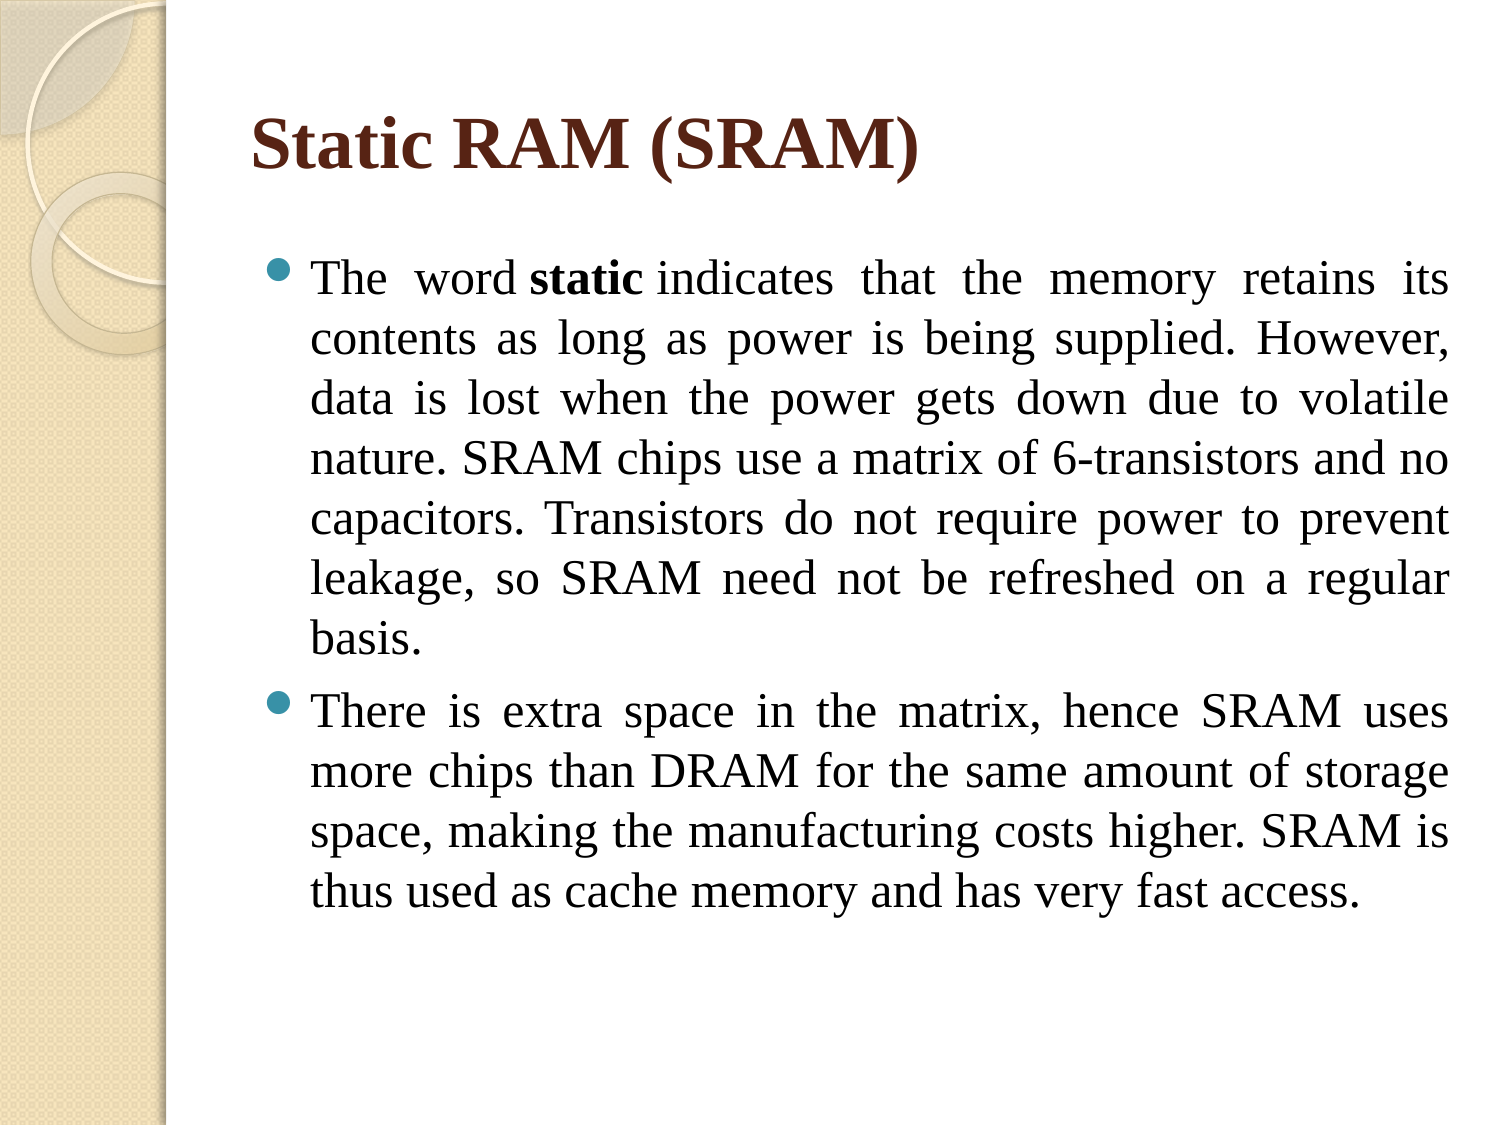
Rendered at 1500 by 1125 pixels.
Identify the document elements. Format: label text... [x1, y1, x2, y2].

title Static RAM (SRAM) [235, 45, 1466, 233]
list The word static indicates that the memory retains its contents as long as power is being supplied. However, data is lost when the power gets down due to volatile nature. SRAM chips use a matrix of 6-transistors and no capacitors. Transistors do not require power to prevent leakage, so SRAM need not be refreshed on a regular basis. There is extra space in the matrix, hence SRAM uses more chips than DRAM for the same amount of storage space, making the manufacturing costs higher. SRAM is thus used as cache memory and has very fast access. [235, 237, 1466, 1025]
